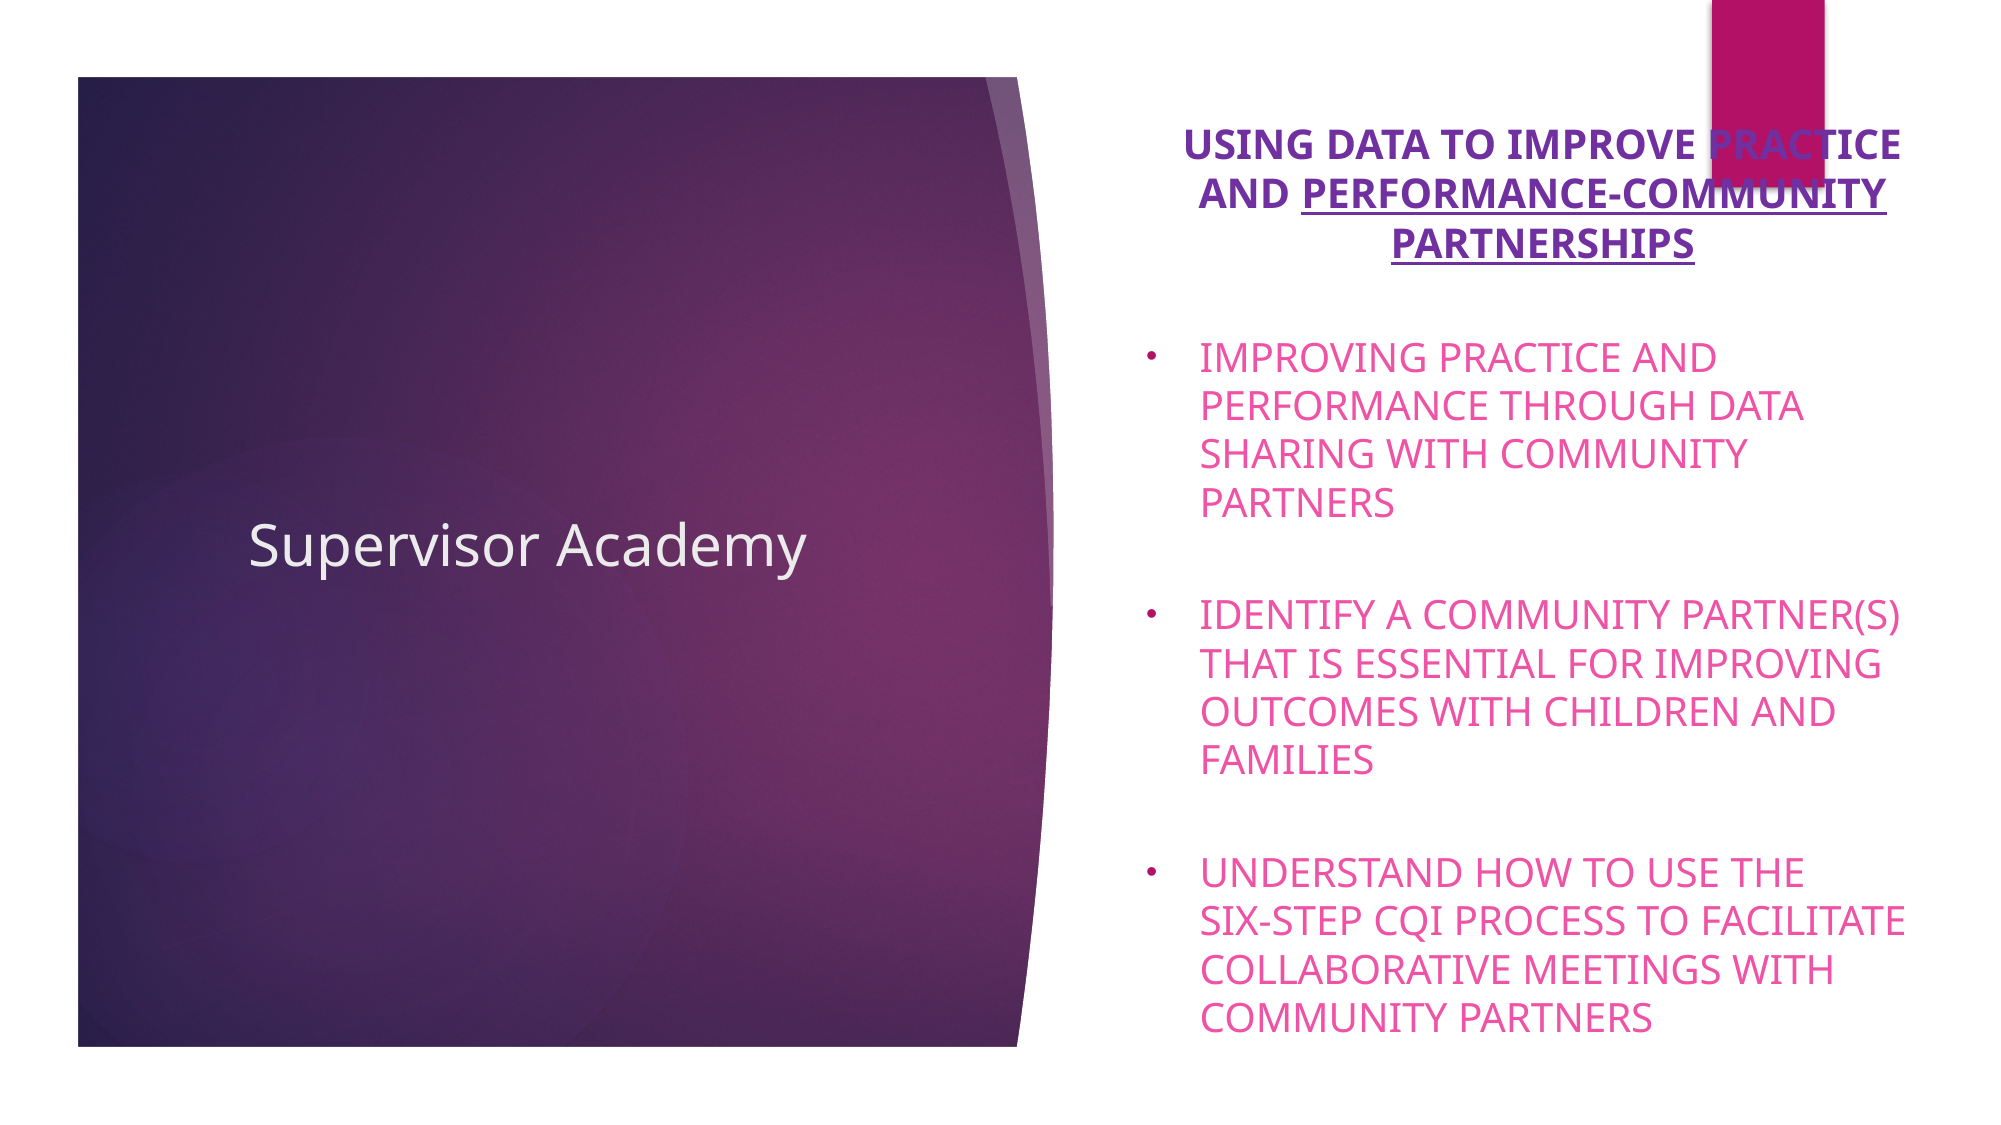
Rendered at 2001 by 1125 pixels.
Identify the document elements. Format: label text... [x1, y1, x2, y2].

list Using Data to Improve Practice and Performance-Community Partnerships improving practice and performance through data sharing with community partners identify a community partner(s) that is essential for improving outcomes with children and families understand how to use the six-step CQI process to facilitate collaborative meetings with community partners [1131, 10, 1955, 1105]
title Supervisor Academy [189, 95, 904, 1021]
